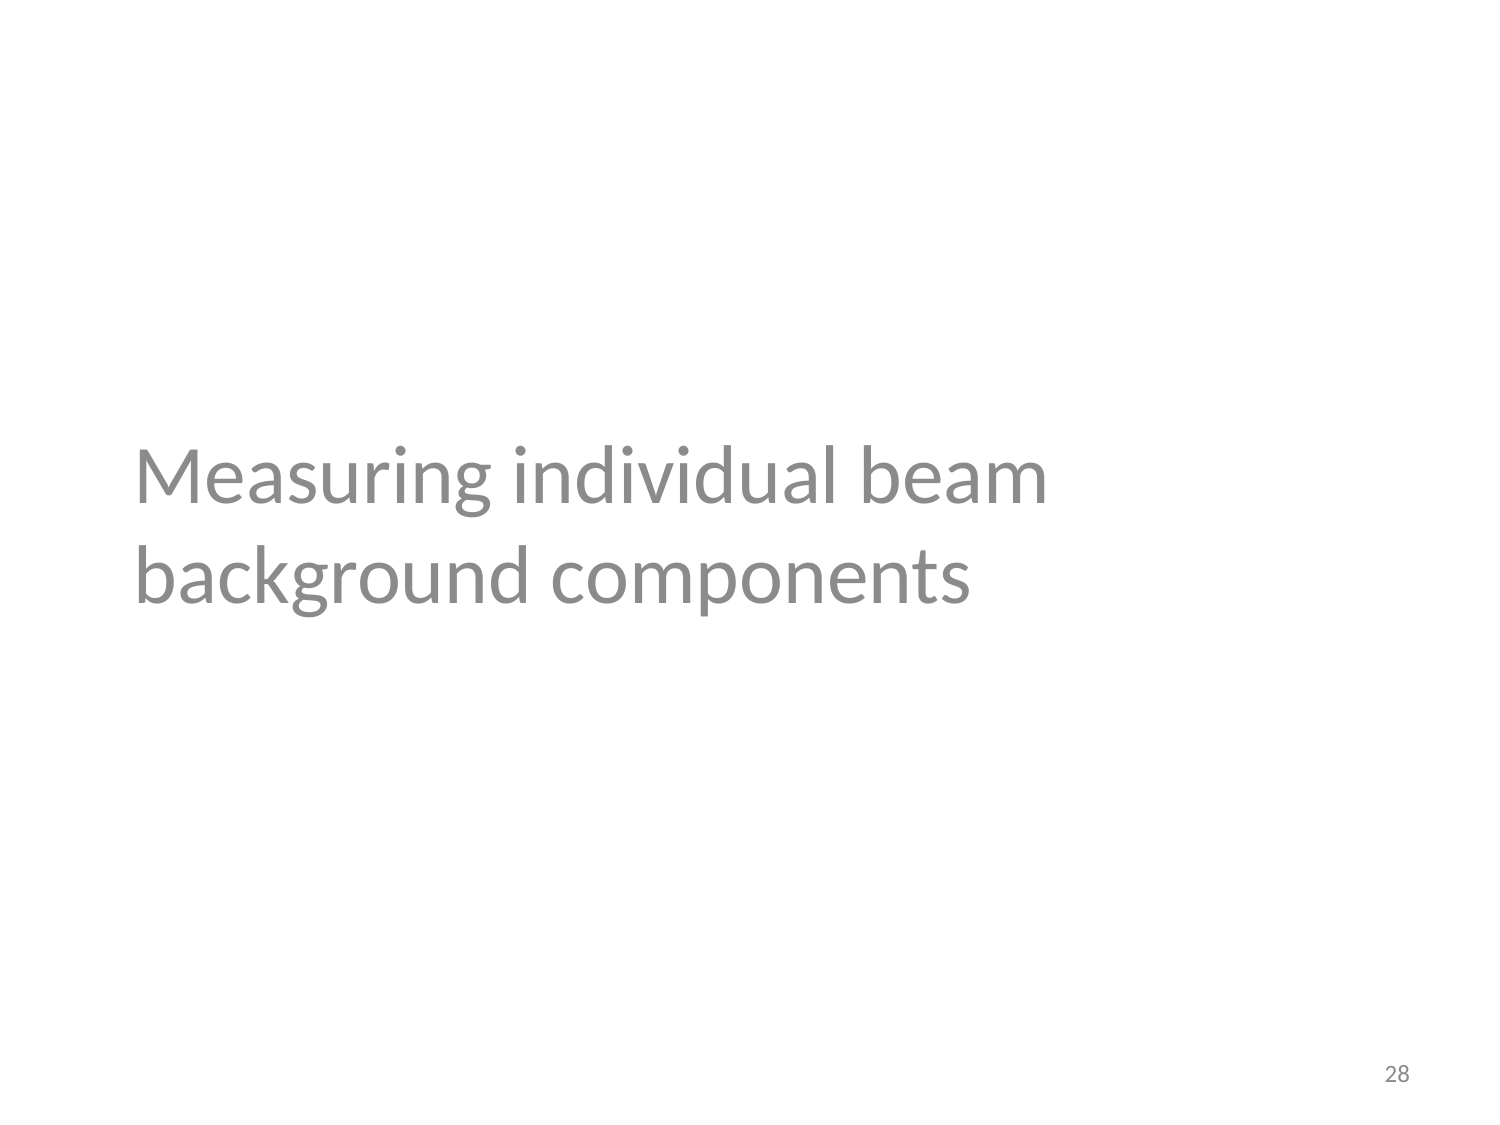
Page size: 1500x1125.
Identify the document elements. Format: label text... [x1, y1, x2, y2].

slide_number 28 [1074, 1042, 1425, 1103]
list Measuring individual beam background components [118, 397, 1394, 644]
